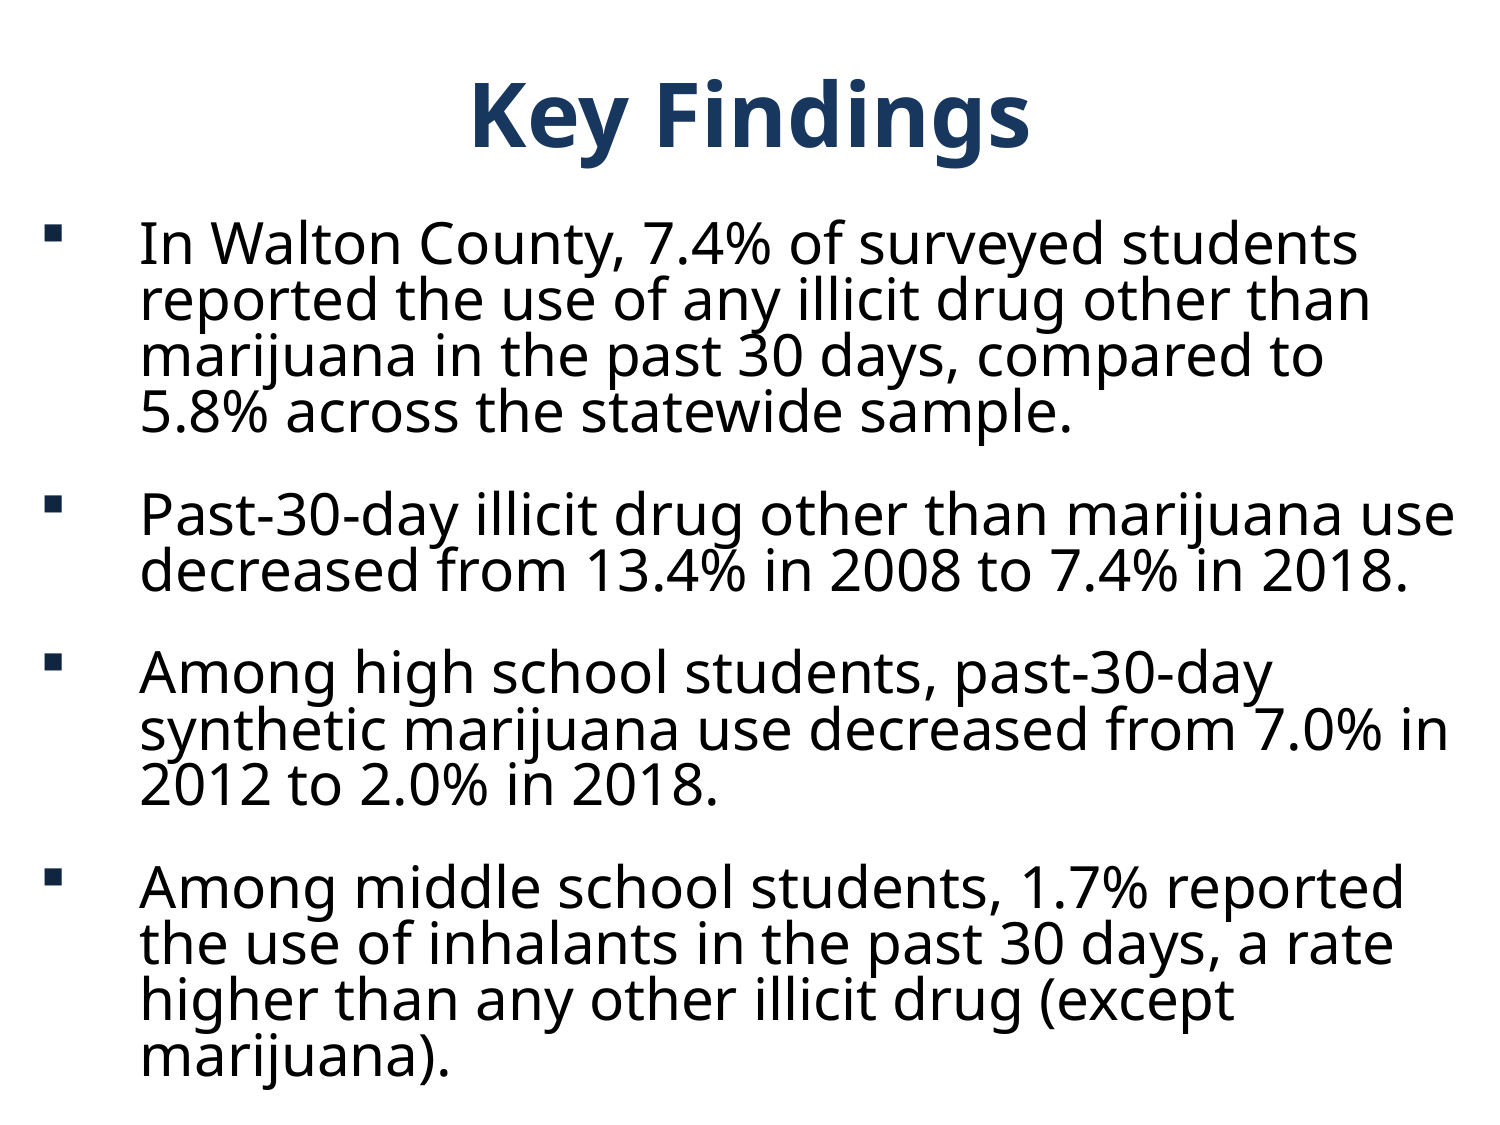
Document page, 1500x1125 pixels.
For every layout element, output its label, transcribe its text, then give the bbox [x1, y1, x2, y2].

text_box Key Findings [37, 62, 1463, 174]
text_box In Walton County, 7.4% of surveyed students reported the use of any illicit drug other than marijuana in the past 30 days, compared to 5.8% across the statewide sample. Past-30-day illicit drug other than marijuana use decreased from 13.4% in 2008 to 7.4% in 2018. Among high school students, past-30-day synthetic marijuana use decreased from 7.0% in 2012 to 2.0% in 2018. Among middle school students, 1.7% reported the use of inhalants in the past 30 days, a rate higher than any other illicit drug (except marijuana). [24, 212, 1475, 938]
